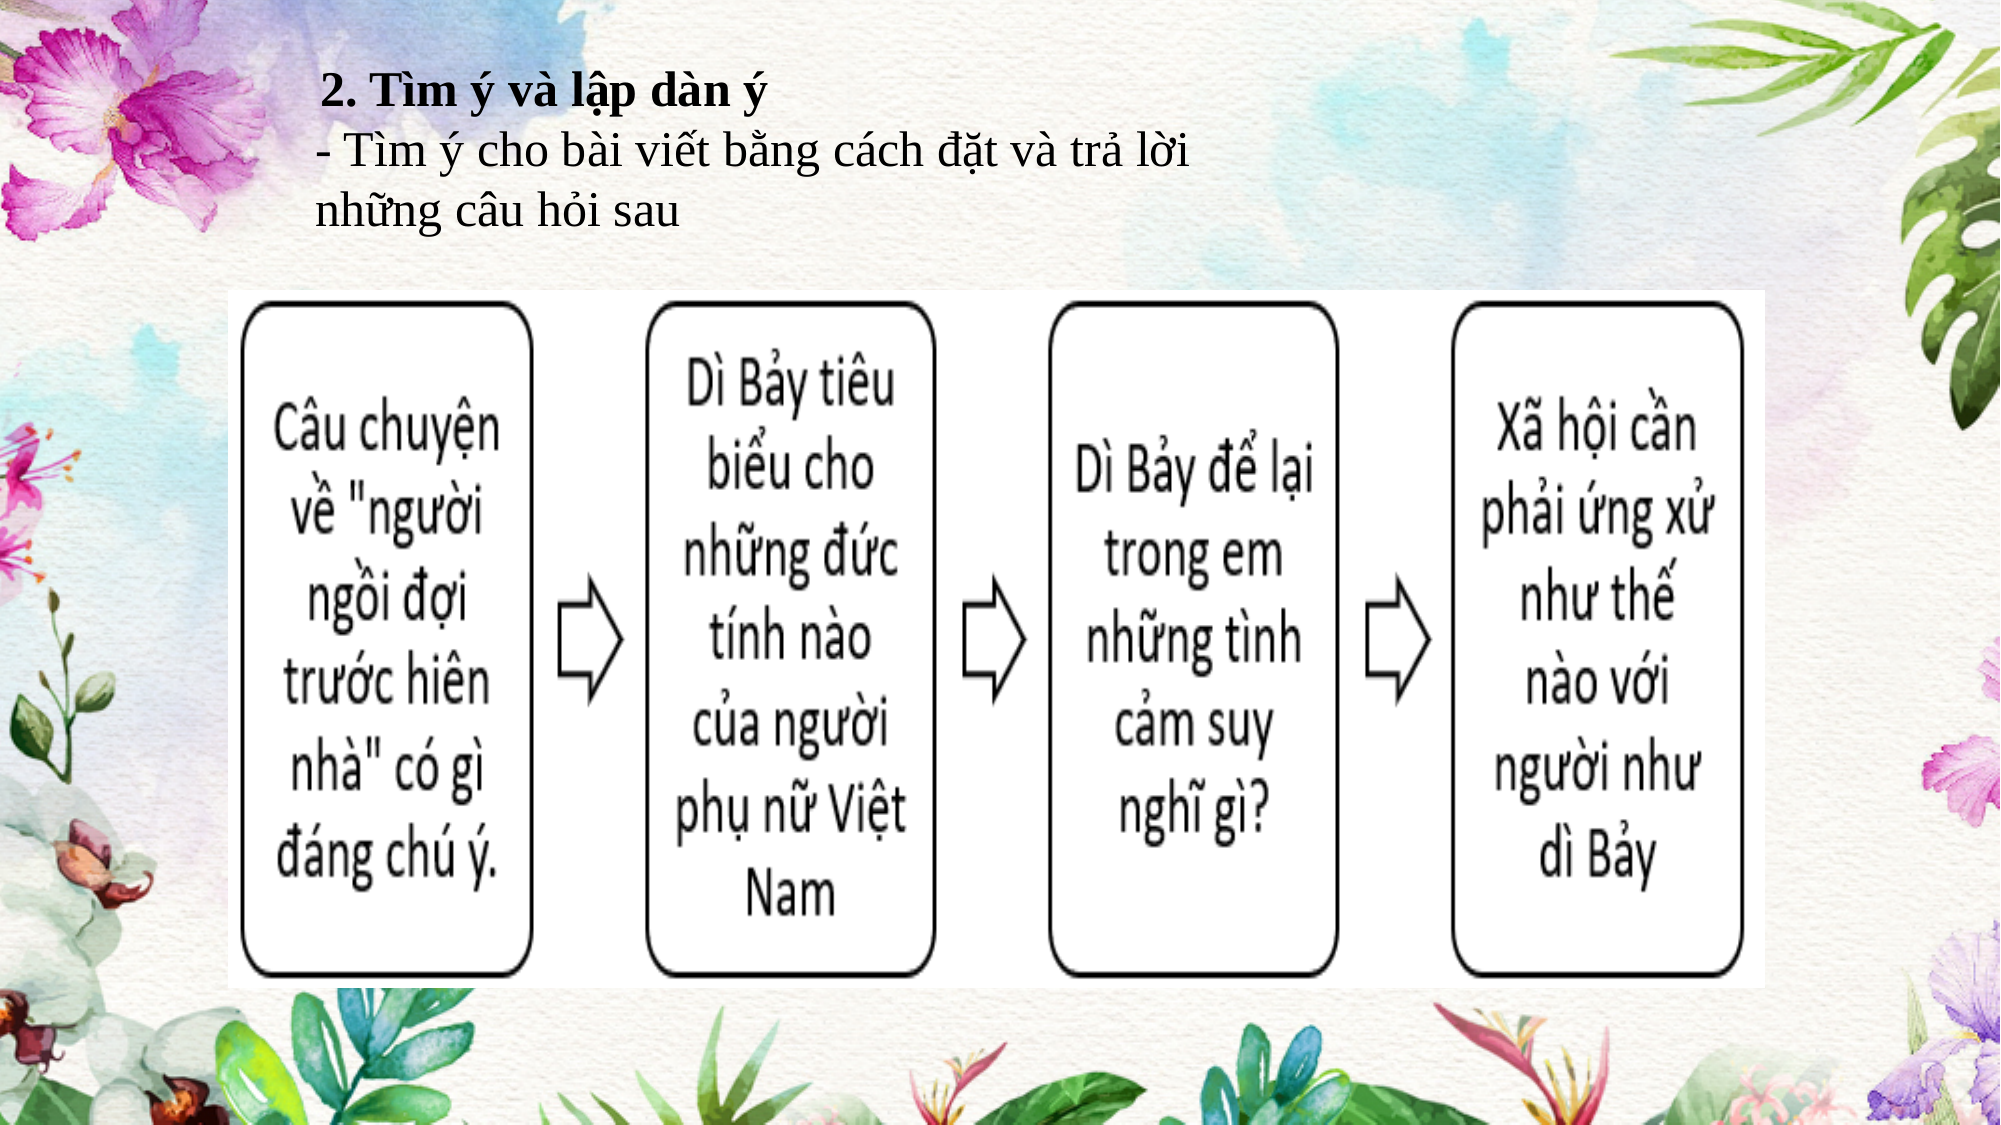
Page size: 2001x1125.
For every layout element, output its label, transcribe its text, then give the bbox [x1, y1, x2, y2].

text_box 2. Tìm ý và lập dàn ý - Tìm ý cho bài viết bằng cách đặt và trả lời những câu hỏi sau [300, 39, 1301, 244]
picture [0, 0, 2000, 1125]
